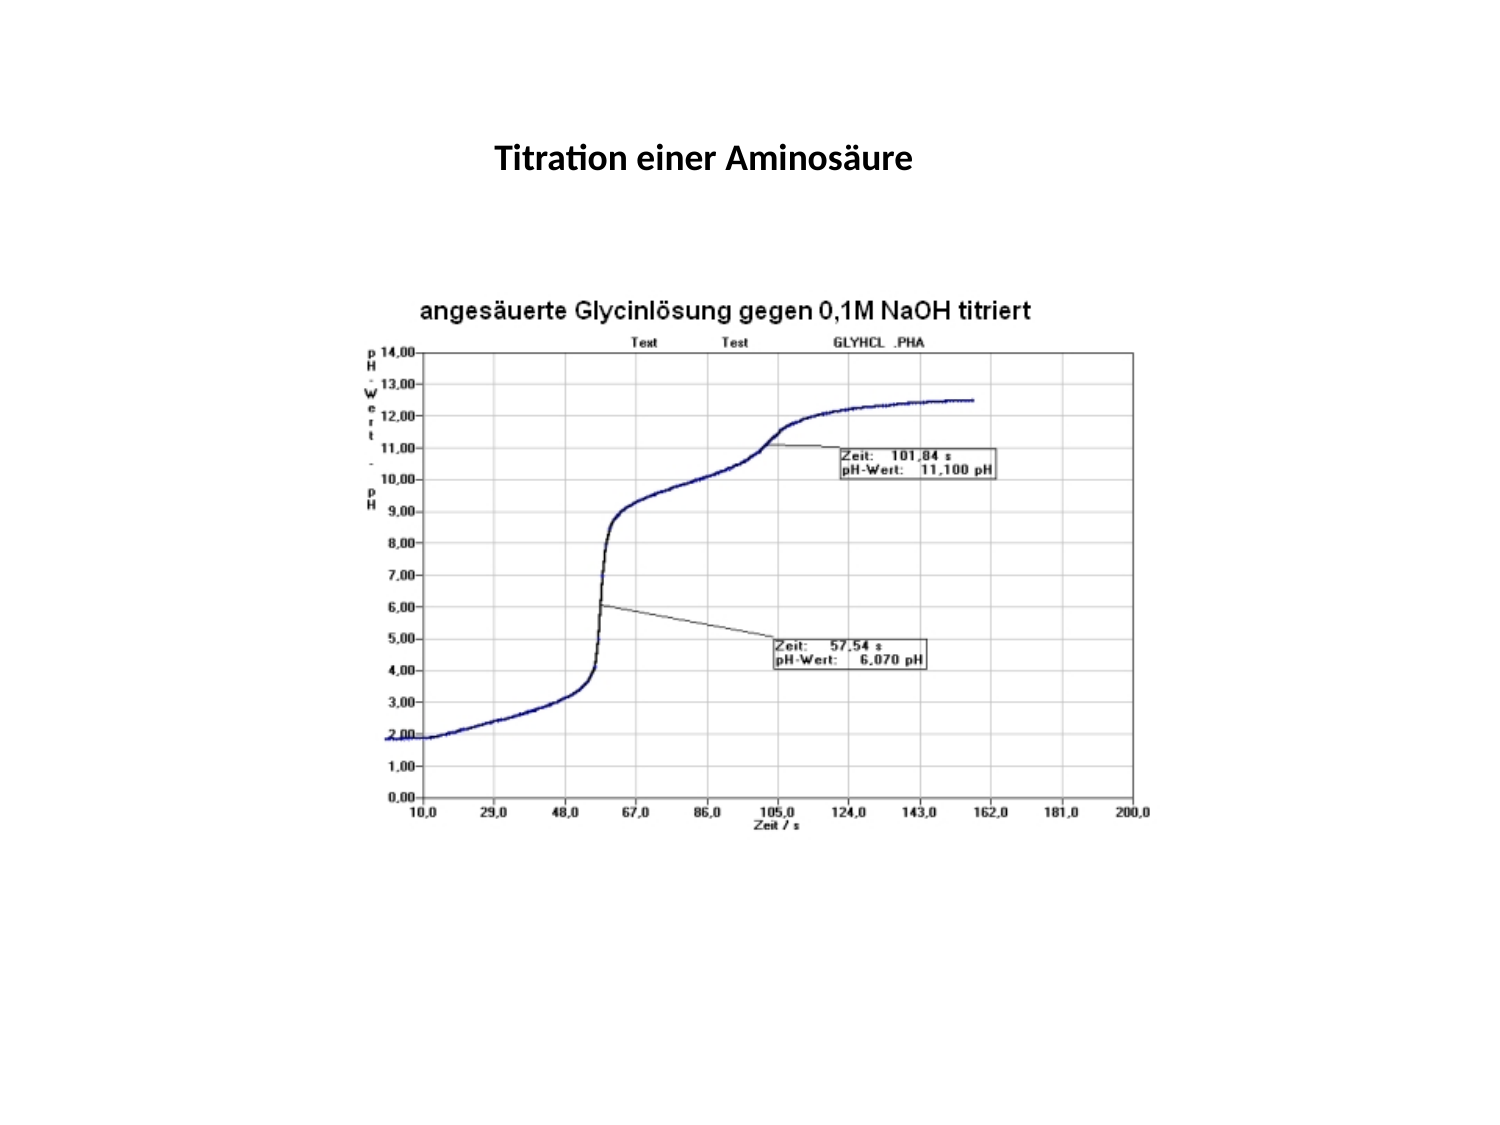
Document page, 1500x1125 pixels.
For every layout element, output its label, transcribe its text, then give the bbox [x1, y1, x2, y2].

picture [359, 290, 1164, 845]
text_box Titration einer Aminosäure [479, 125, 929, 186]
